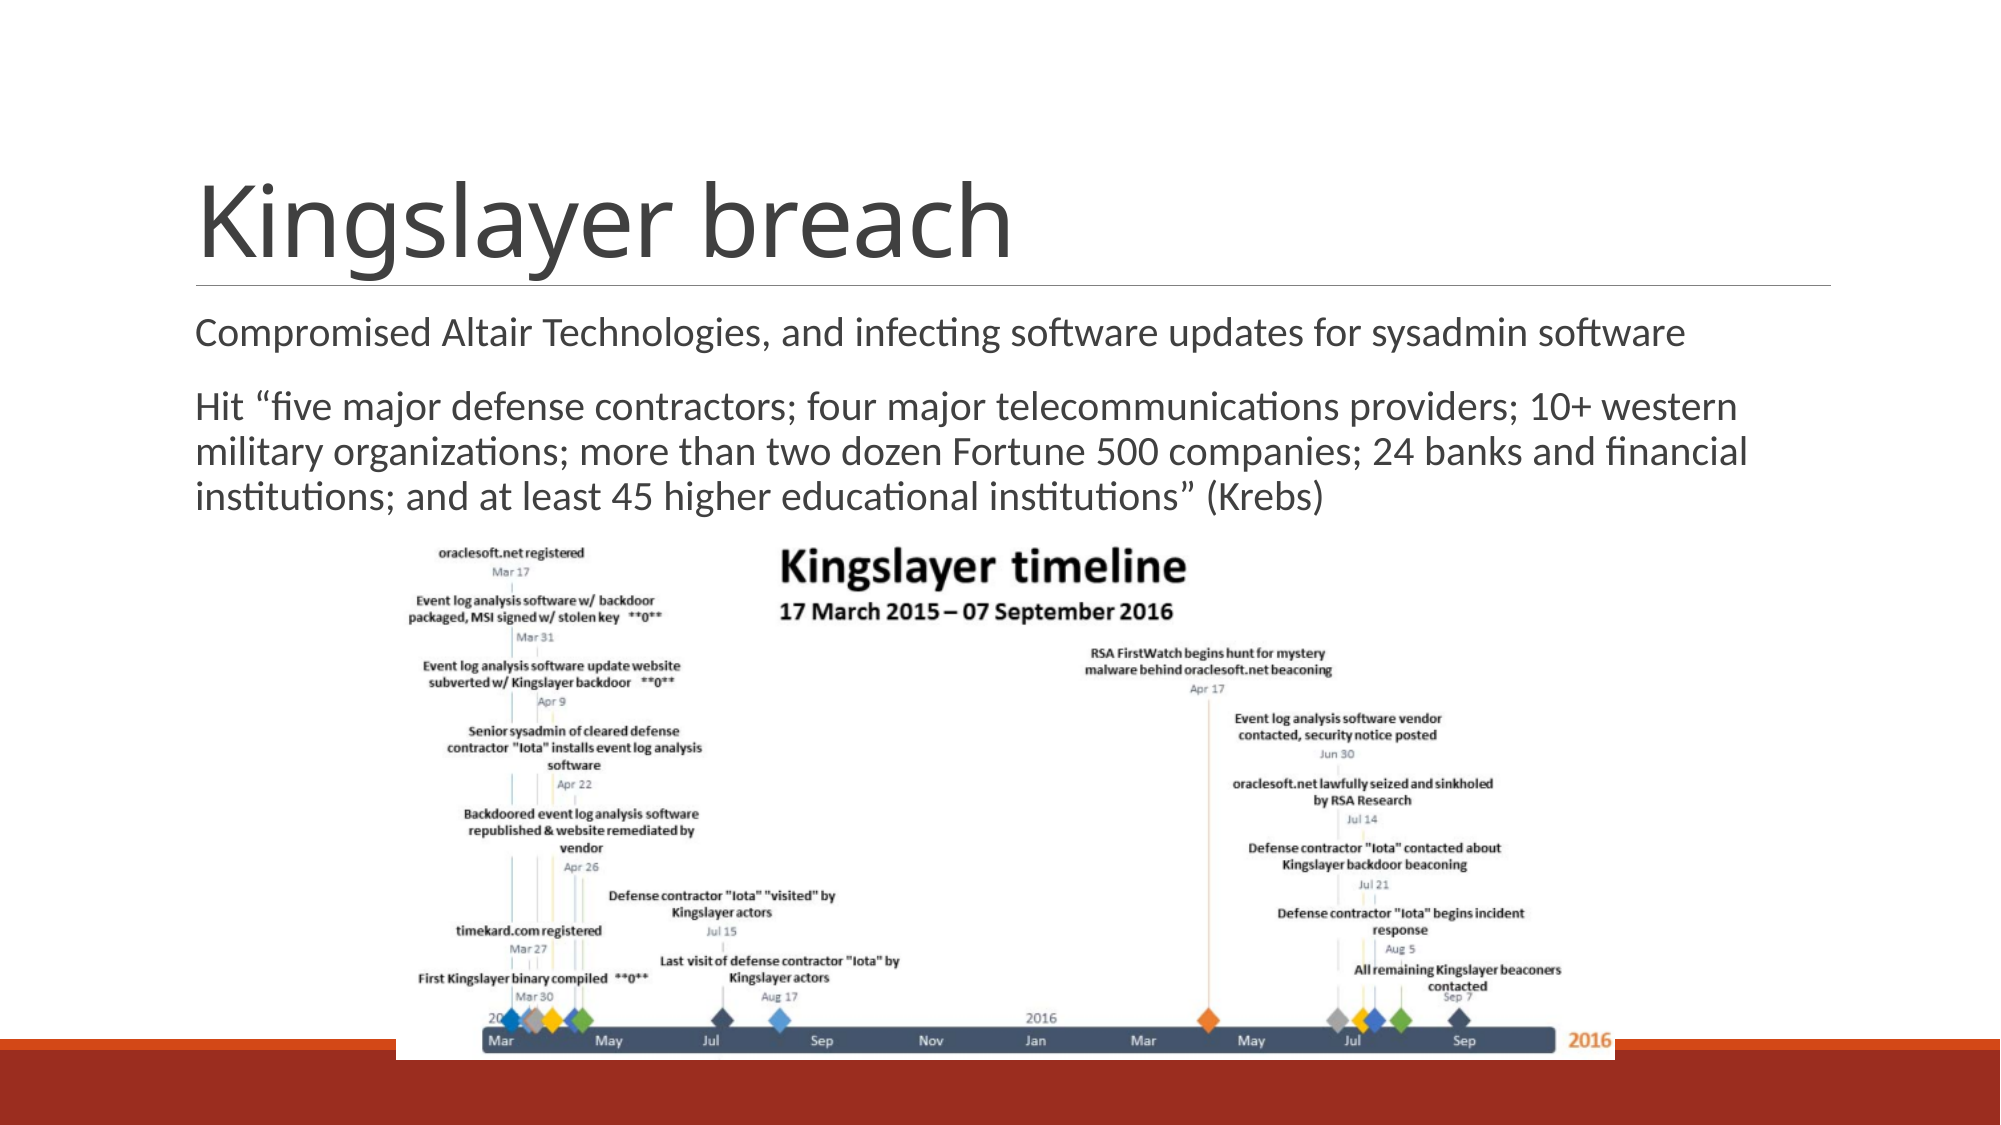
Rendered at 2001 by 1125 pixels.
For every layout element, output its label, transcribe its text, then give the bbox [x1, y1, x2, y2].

title Kingslayer breach [180, 47, 1830, 285]
list Compromised Altair Technologies, and infecting software updates for sysadmin software Hit “five major defense contractors; four major telecommunications providers; 10+ western military organizations; more than two dozen Fortune 500 companies; 24 banks and financial institutions; and at least 45 higher educational institutions” (Krebs) [180, 302, 1830, 963]
picture [395, 540, 1616, 1060]
